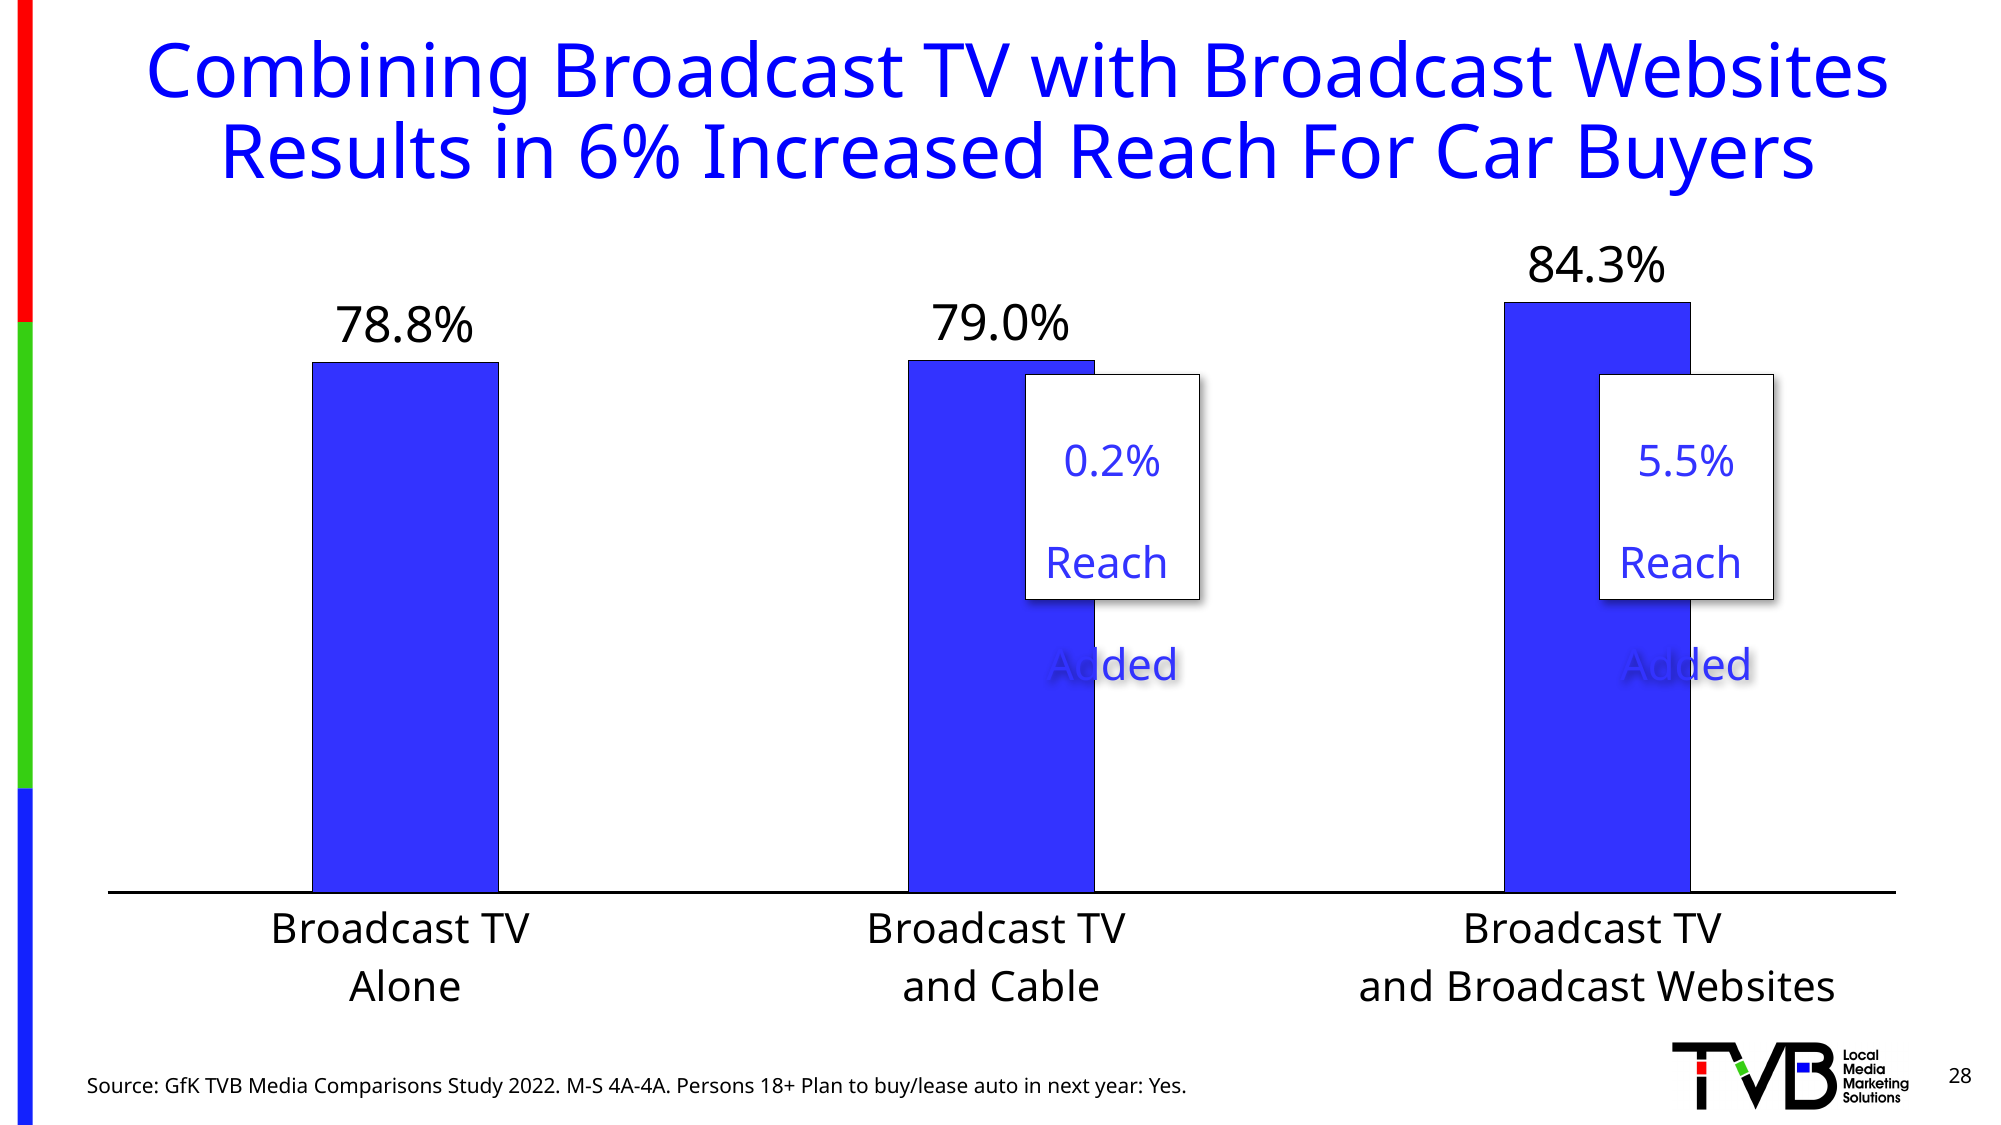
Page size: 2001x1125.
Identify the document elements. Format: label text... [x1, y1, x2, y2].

chart [70, 224, 1933, 1031]
title Combining Broadcast TV with Broadcast Websites Results in 6% Increased Reach For Car Buyers [37, 24, 2000, 204]
picture [1672, 1042, 1909, 1110]
list Source: GfK TVB Media Comparisons Study 2022. M-S 4A-4A. Persons 18+ Plan to buy/lease auto in next year: Yes. [71, 1067, 1538, 1106]
slide_number 28 [1824, 1046, 1988, 1107]
